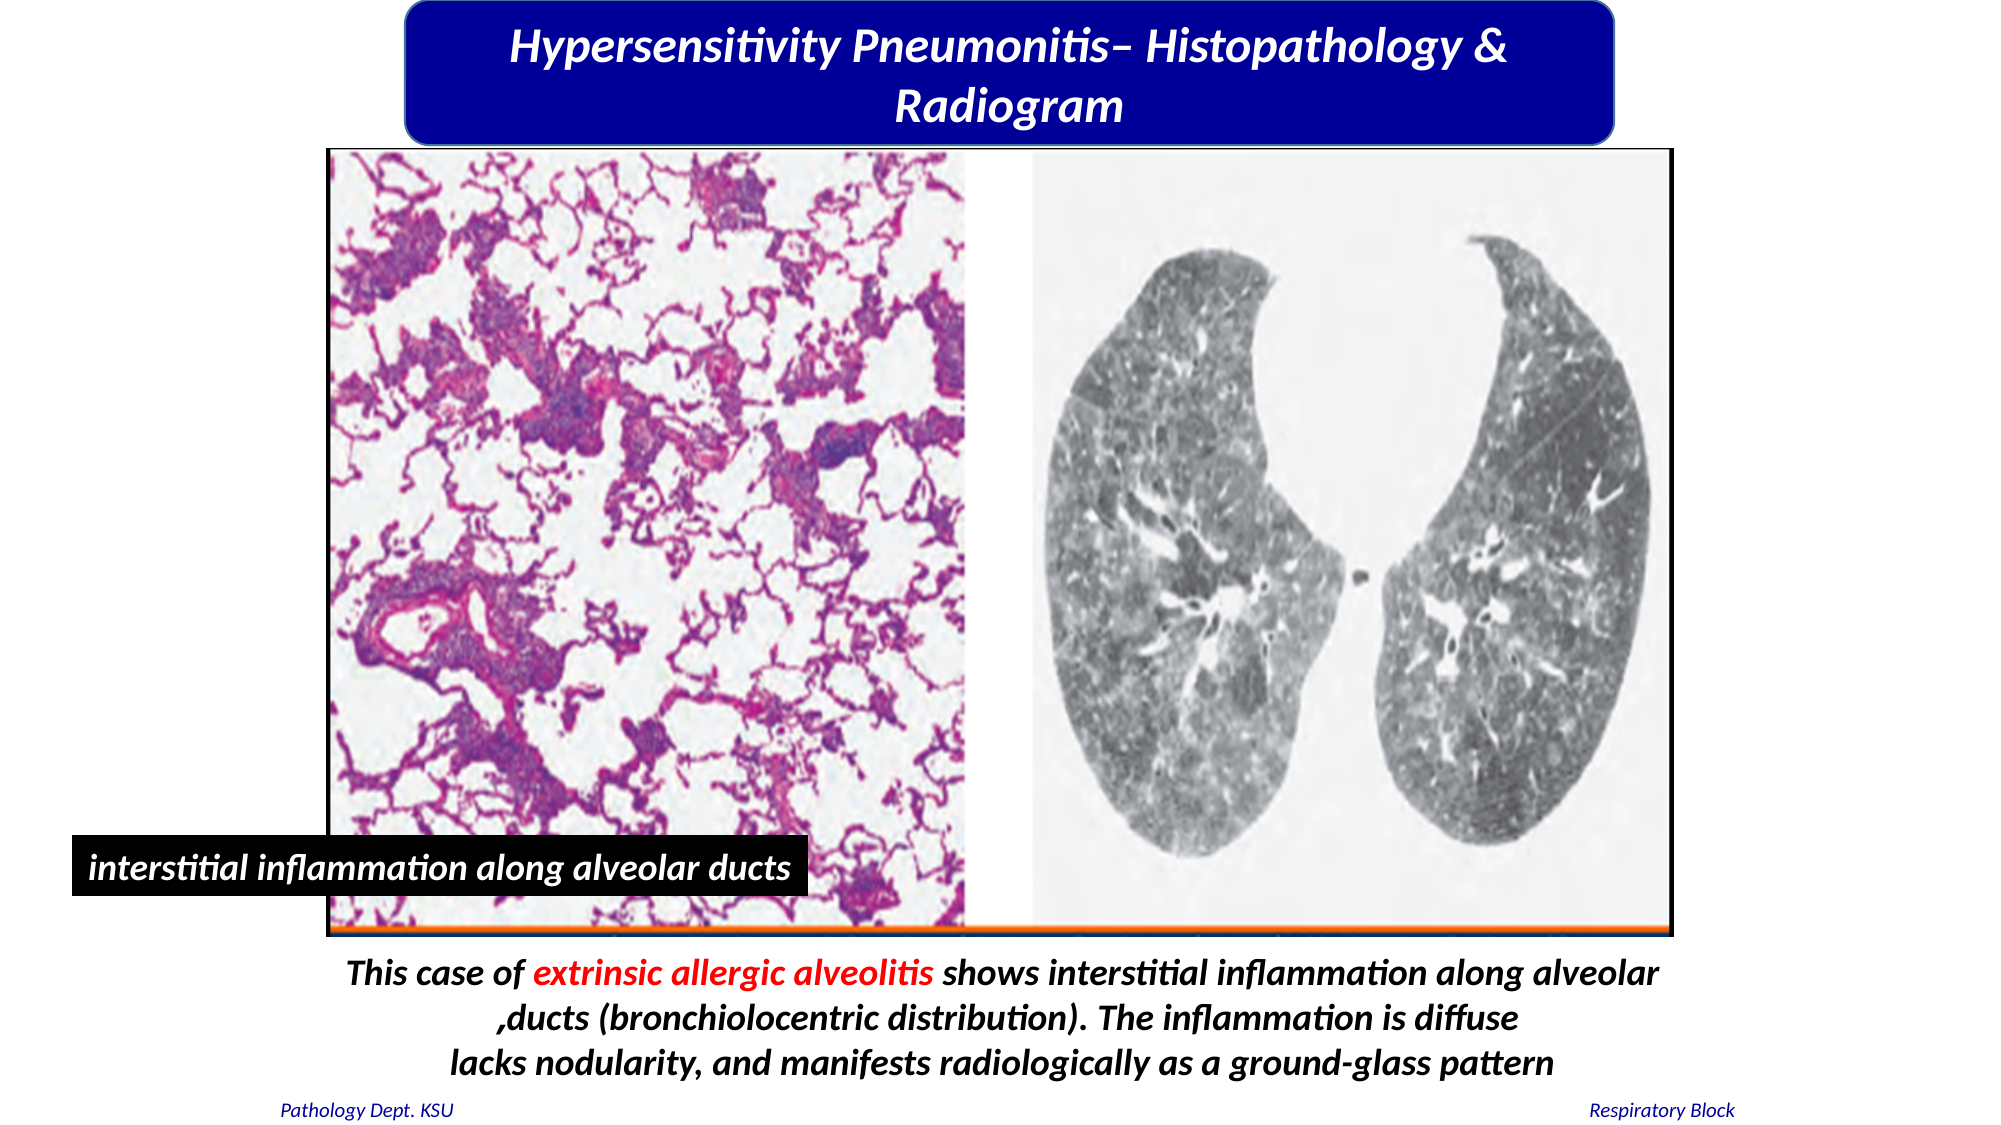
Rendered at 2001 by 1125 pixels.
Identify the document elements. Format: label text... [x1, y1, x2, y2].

text_box Pathology Dept. KSU [249, 1089, 469, 1125]
text_box Hypersensitivity Pneumonitis– Histopathology & Radiogram [403, 0, 1616, 147]
text_box This case of extrinsic allergic alveolitis shows interstitial inflammation along alveolar ducts (bronchiolocentric distribution). The inflammation is diffuse, lacks nodularity, and manifests radiologically as a ground-glass pattern [291, 940, 1715, 1091]
text_box Respiratory Block [1566, 1089, 1750, 1125]
text_box interstitial inflammation along alveolar ducts [72, 835, 326, 896]
picture [326, 148, 1674, 937]
